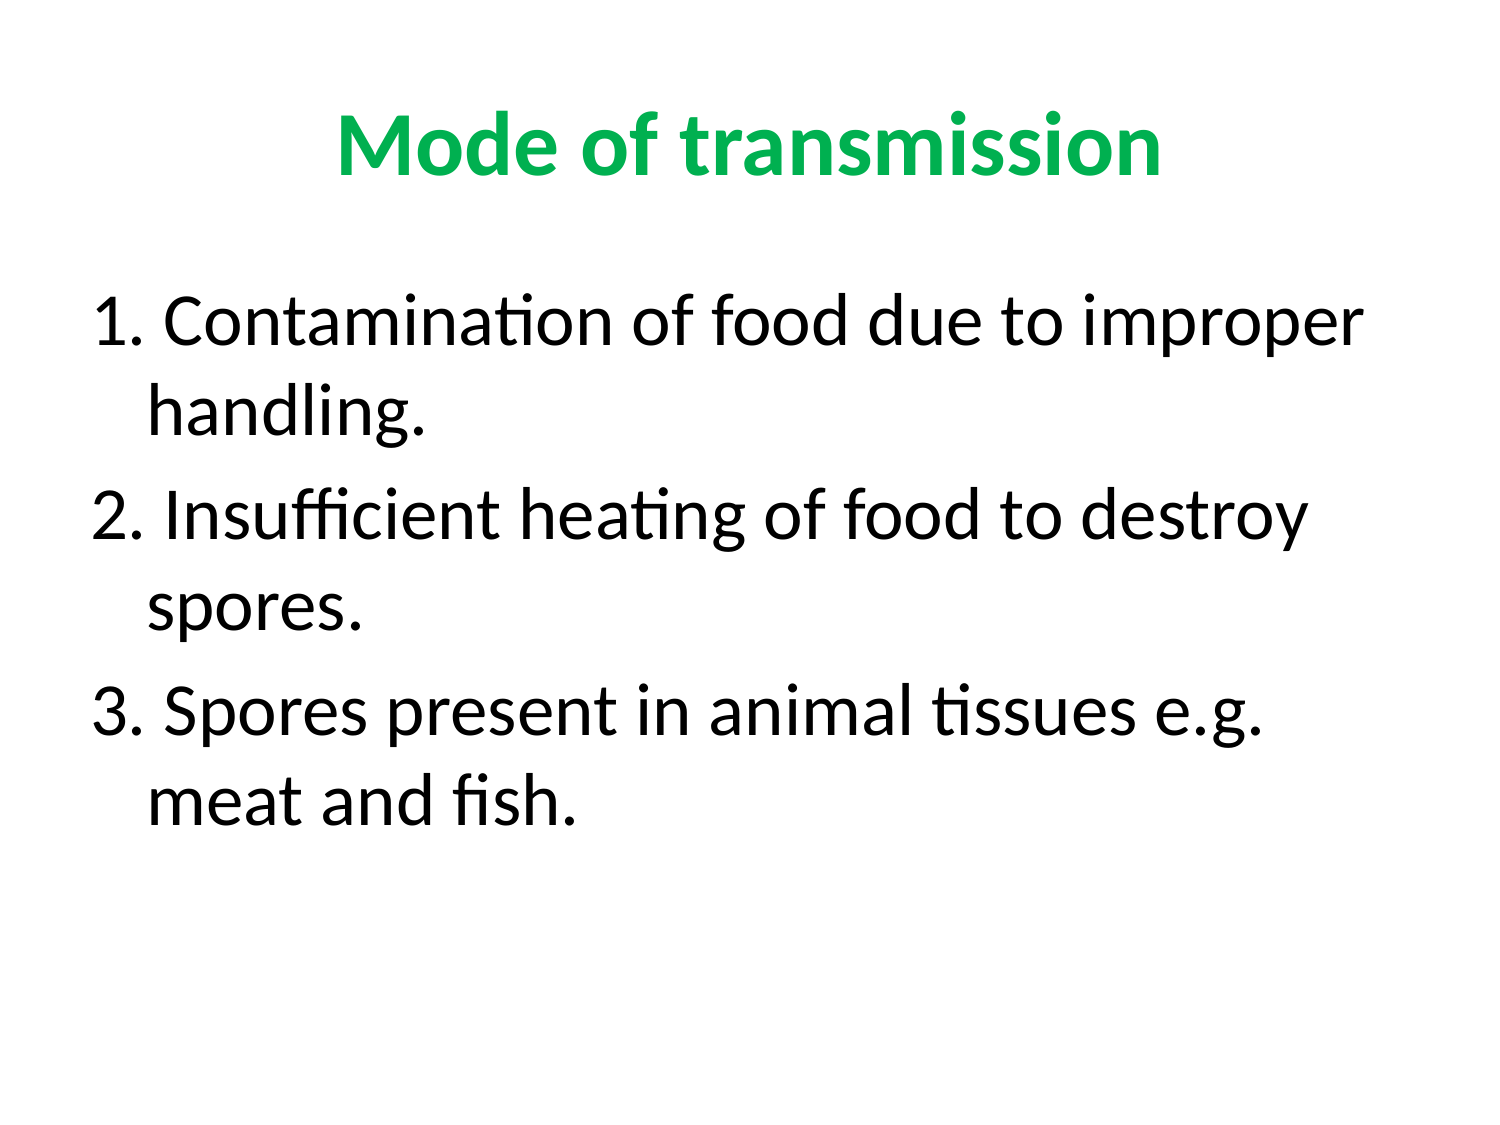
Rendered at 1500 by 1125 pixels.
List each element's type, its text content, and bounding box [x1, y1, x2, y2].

list 1. Contamination of food due to improper handling. 2. Insufficient heating of food to destroy spores. 3. Spores present in animal tissues e.g. meat and fish. [75, 262, 1425, 1005]
title Mode of transmission [75, 45, 1425, 233]
